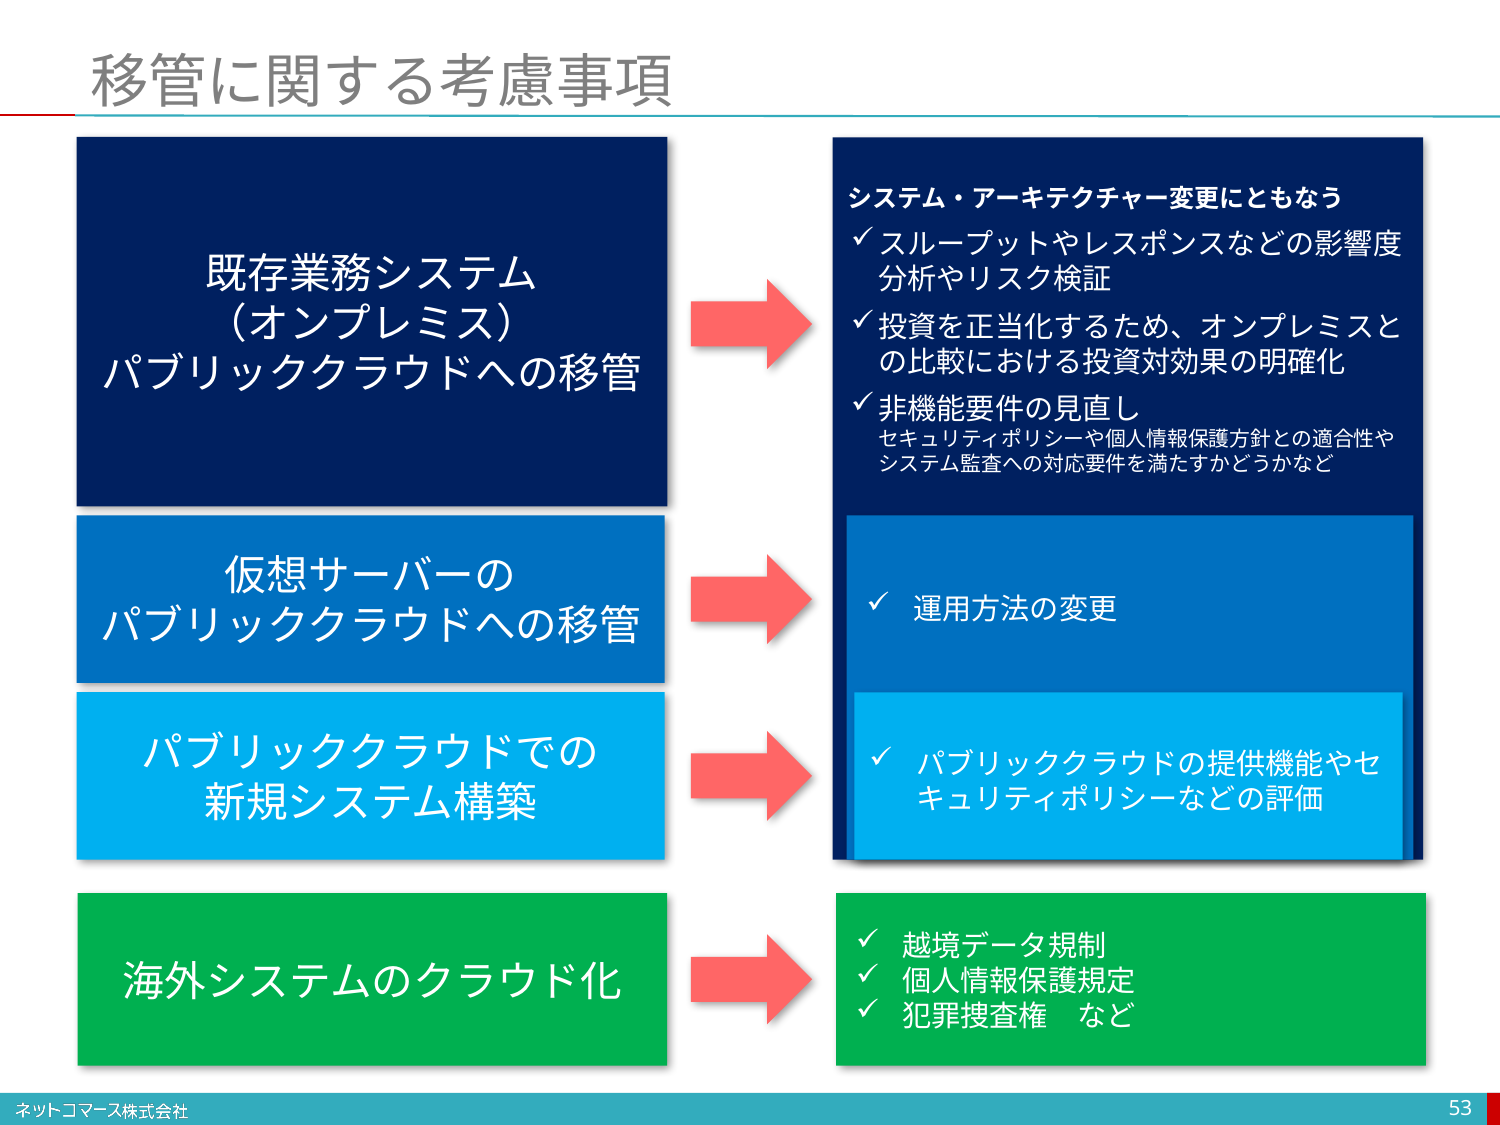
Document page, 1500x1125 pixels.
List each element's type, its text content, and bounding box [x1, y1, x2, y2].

text_box パブリッククラウドの提供機能やセキュリティポリシーなどの評価 [854, 737, 1414, 823]
text_box [844, 513, 1416, 862]
picture [16, 1101, 188, 1120]
slide_number 53 [1137, 1091, 1488, 1125]
text_box [688, 552, 815, 647]
text_box 運用方法の変更 [851, 583, 1395, 633]
text_box 越境データ規制 個人情報保護規定 犯罪捜査権 など [834, 891, 1428, 1068]
text_box 仮想サーバーの パブリッククラウドへの移管 [75, 513, 667, 685]
text_box [688, 932, 815, 1027]
text_box [852, 690, 1405, 862]
text_box 海外システムのクラウド化 [76, 891, 669, 1068]
text_box 既存業務システム （オンプレミス） パブリッククラウドへの移管 [75, 135, 669, 508]
text_box システム・アーキテクチャー変更にともなう スループットやレスポンスなどの影響度分析やリスク検証 投資を正当化するため、オンプレミスとの比較における投資対効果の明確化 非機能要件の見直し セキュリティポリシーや個人情報保護方針との適合性やシステム監査への対応要件を満たすかどうかなど [832, 175, 1424, 483]
text_box [688, 728, 815, 823]
text_box [831, 135, 1425, 862]
text_box パブリッククラウドでの 新規システム構築 [75, 690, 667, 862]
title 移管に関する考慮事項 [75, 45, 1500, 114]
text_box [688, 277, 815, 371]
